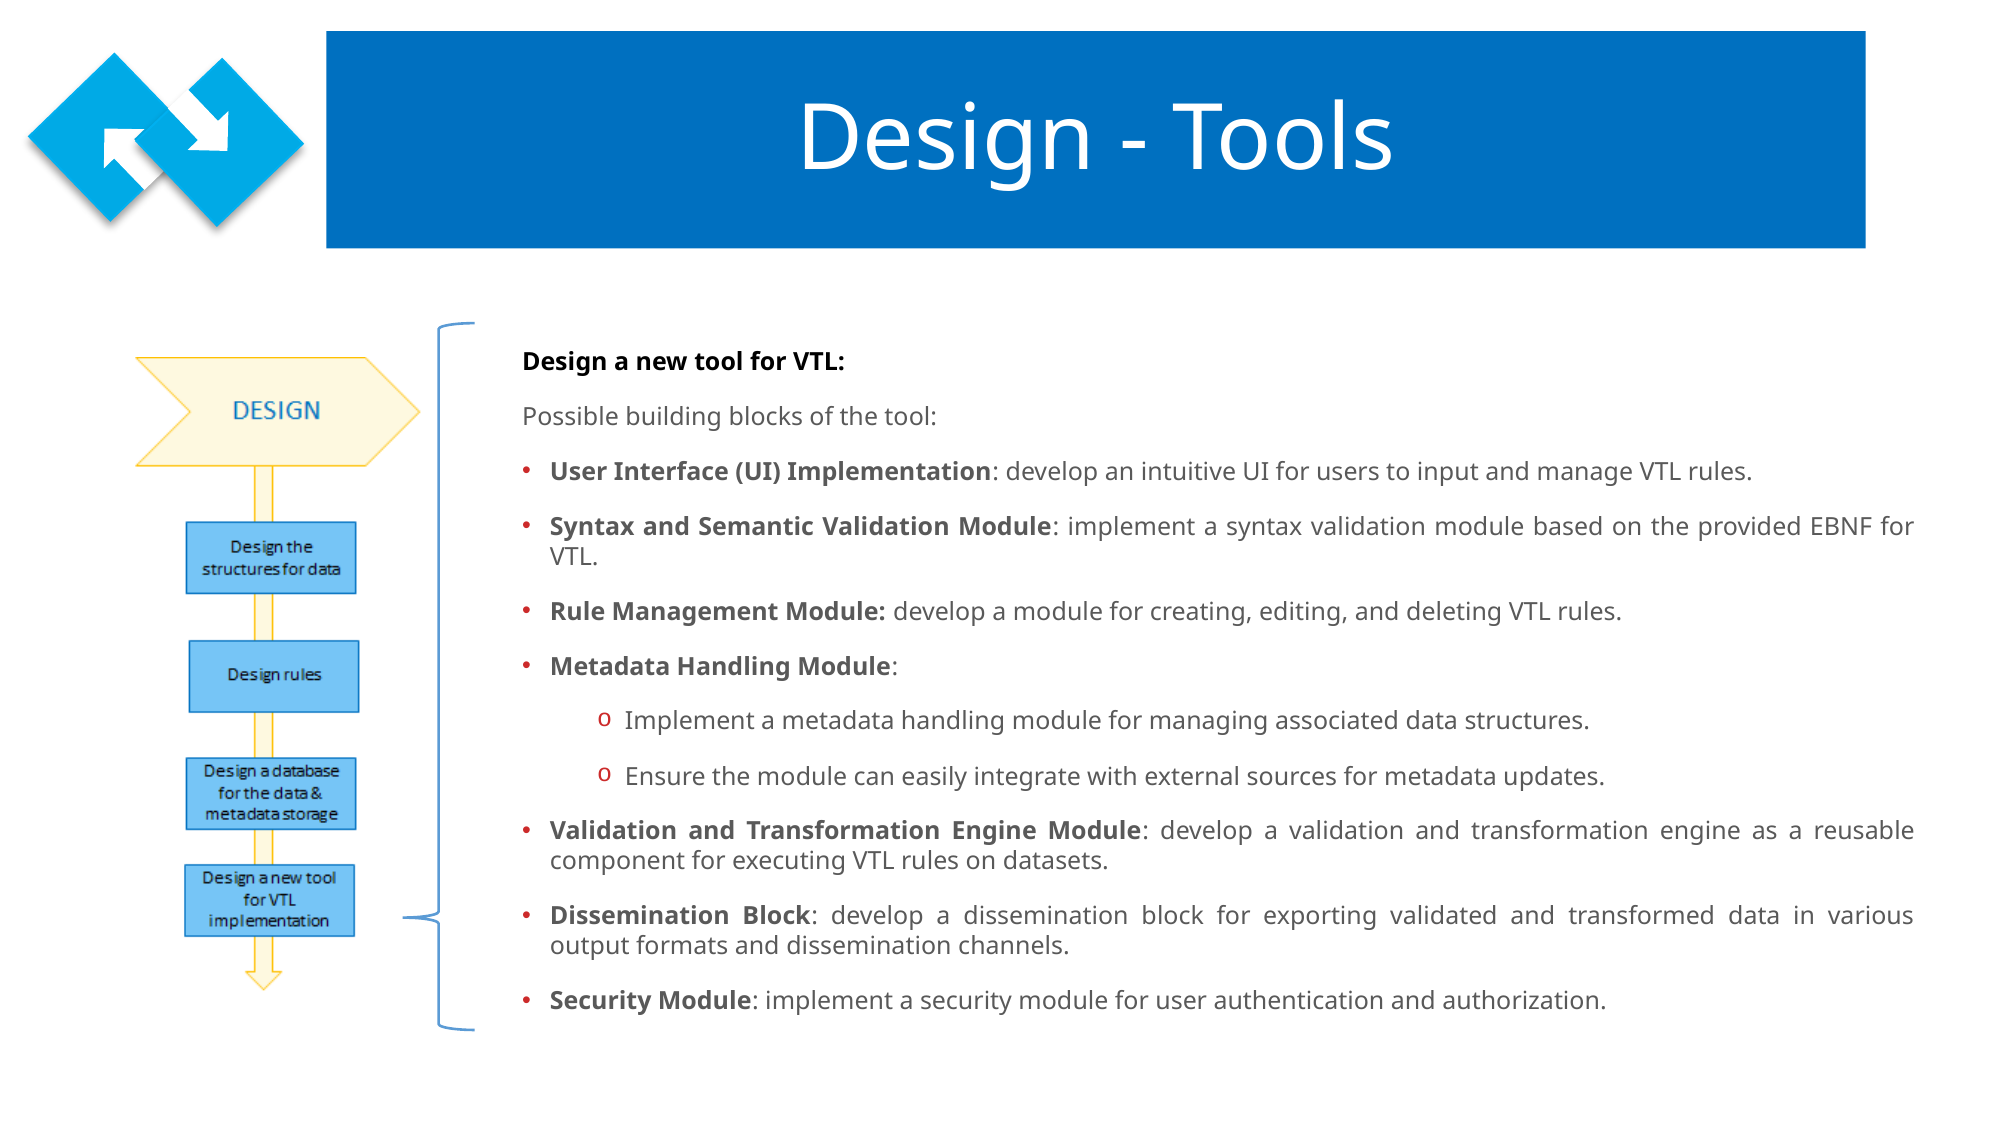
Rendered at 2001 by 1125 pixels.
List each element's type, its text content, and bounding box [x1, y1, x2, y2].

text_box Design a new tool for VTL: Possible building blocks of the tool: User Interface (UI) Implementation: develop an intuitive UI for users to input and manage VTL rules. Syntax and Semantic Validation Module: implement a syntax validation module based on the provided EBNF for VTL. Rule Management Module: develop a module for creating, editing, and deleting VTL rules. Metadata Handling Module: Implement a metadata handling module for managing associated data structures. Ensure the module can easily integrate with external sources for metadata updates. Validation and Transformation Engine Module: develop a validation and transformation engine as a reusable component for executing VTL rules on datasets. Dissemination Block: develop a dissemination block for exporting validated and transformed data in various output formats and dissemination channels. Security Module: implement a security module for user authentication and authorization. [507, 338, 1931, 1022]
text_box [422, 322, 475, 1031]
picture [134, 357, 422, 992]
title Design - Tools [326, 31, 1866, 249]
